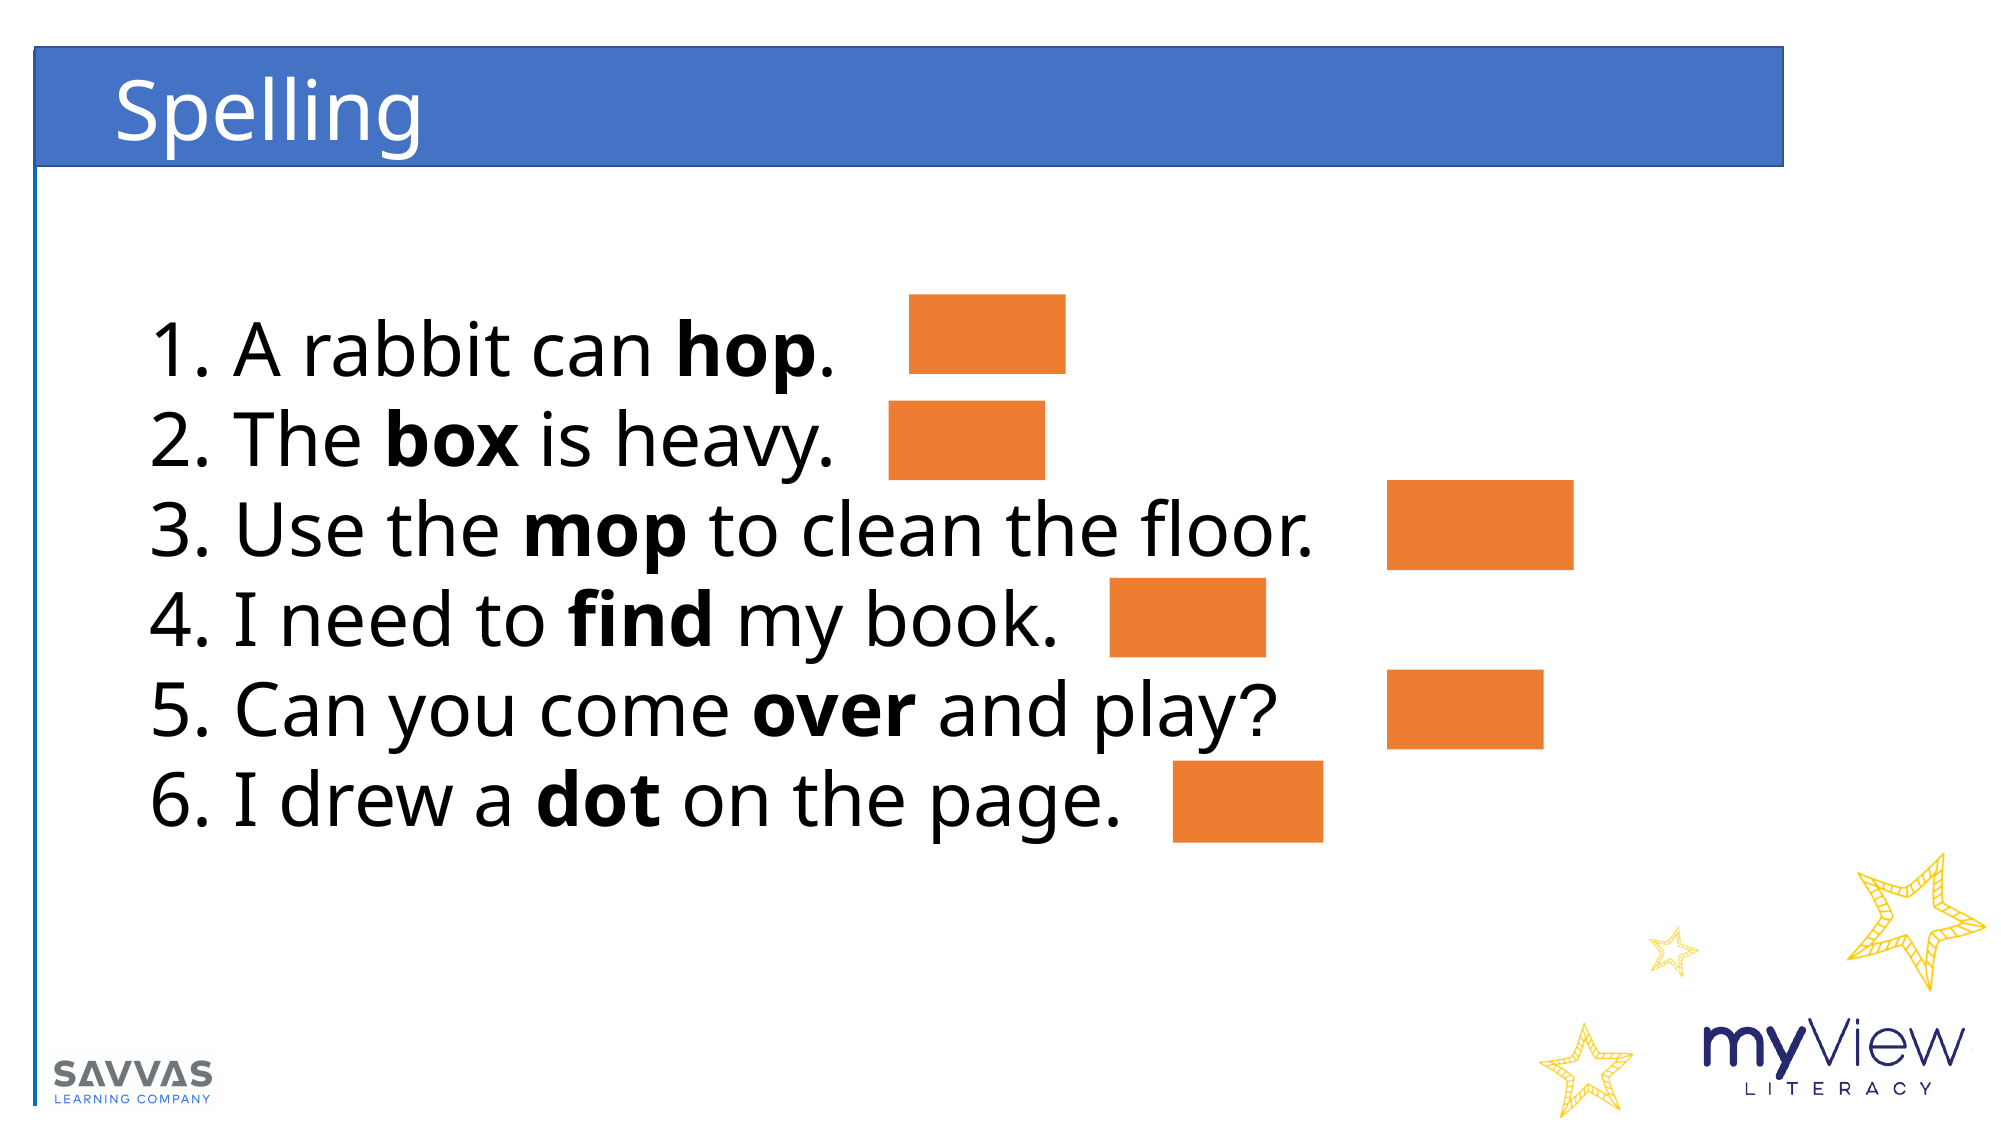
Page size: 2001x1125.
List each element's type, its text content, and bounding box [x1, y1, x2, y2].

picture [1509, 814, 2000, 1125]
picture [48, 1043, 220, 1113]
text_box [1109, 577, 1267, 658]
text_box A rabbit can hop. The box is heavy. Use the mop to clean the floor. I need to find my book. Can you come over and play? I drew a dot on the page. [134, 294, 1800, 850]
text_box [1387, 480, 1574, 571]
text_box [909, 294, 1066, 374]
text_box [888, 400, 1046, 481]
text_box Spelling [34, 46, 1784, 167]
text_box [1172, 760, 1324, 843]
text_box [1387, 669, 1544, 750]
